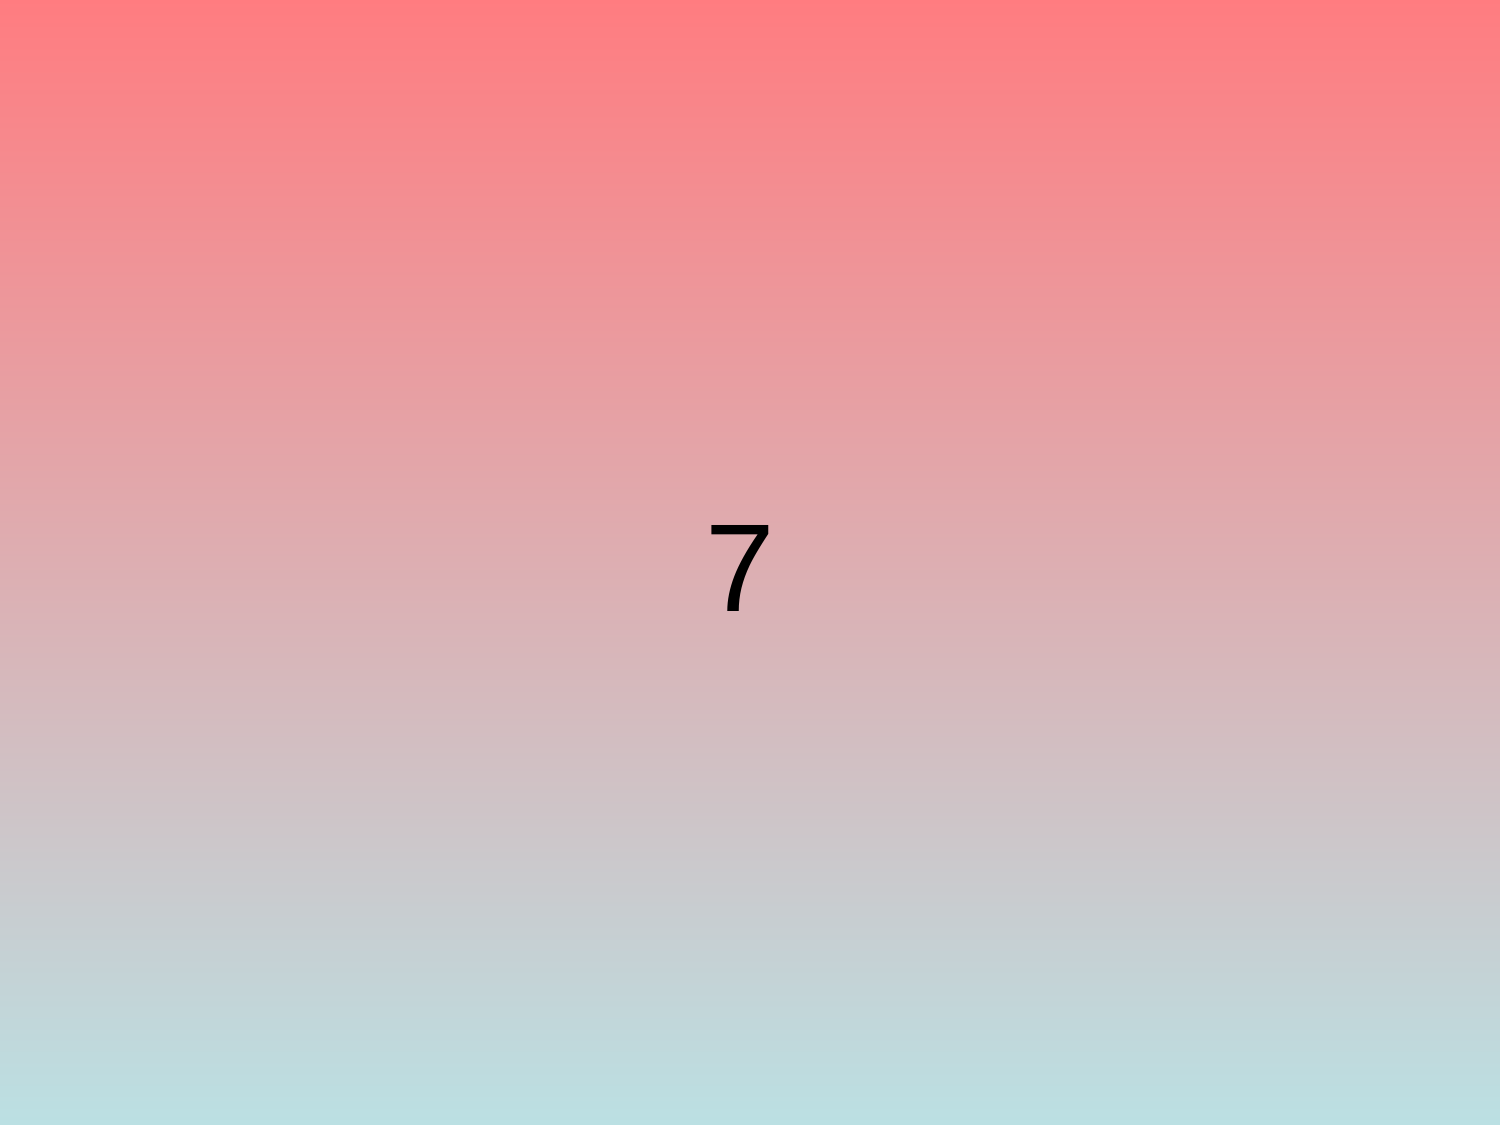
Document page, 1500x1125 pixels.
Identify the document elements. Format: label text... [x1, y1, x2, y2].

title 7 [64, 467, 1415, 656]
